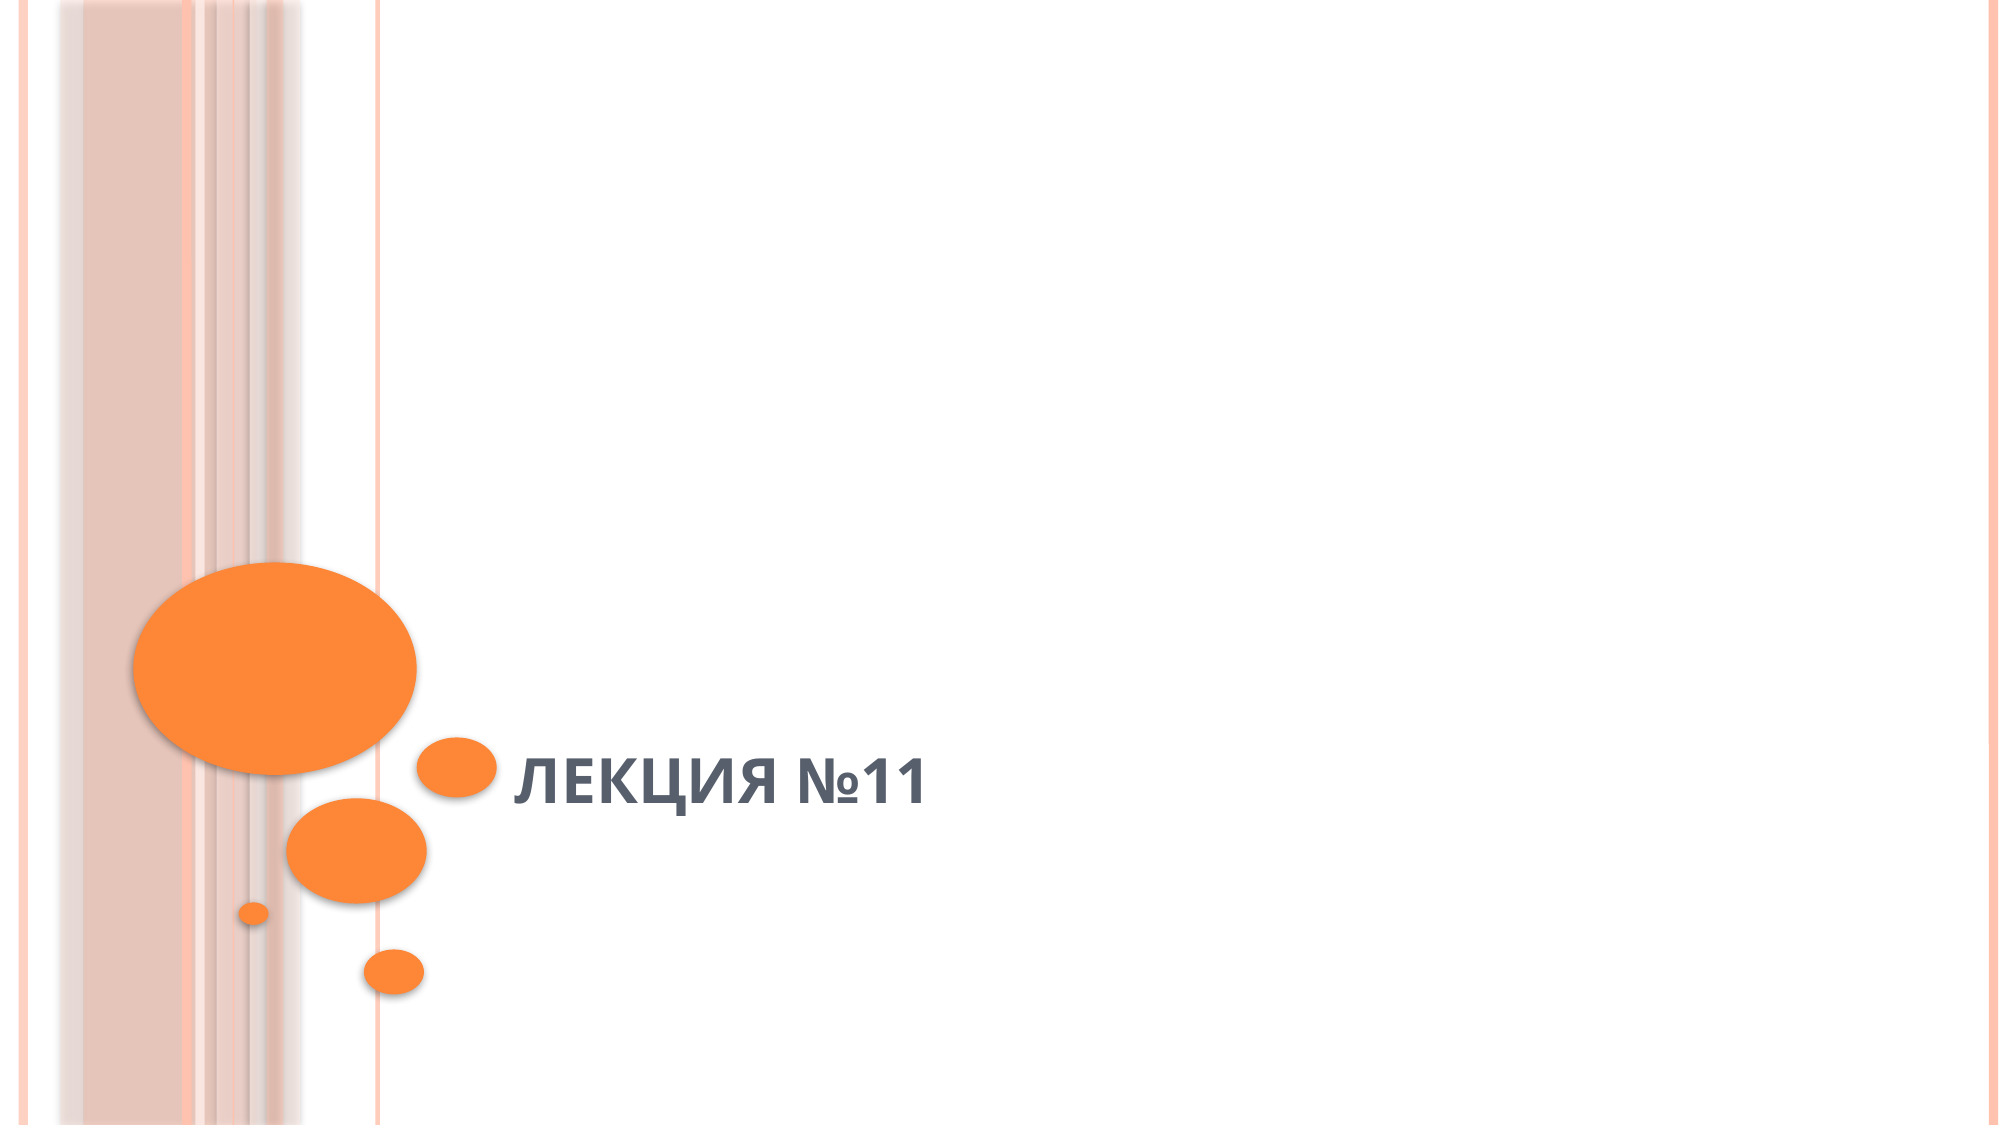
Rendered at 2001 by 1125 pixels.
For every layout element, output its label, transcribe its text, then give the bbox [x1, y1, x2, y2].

title Лекция №11 [500, 512, 1850, 824]
